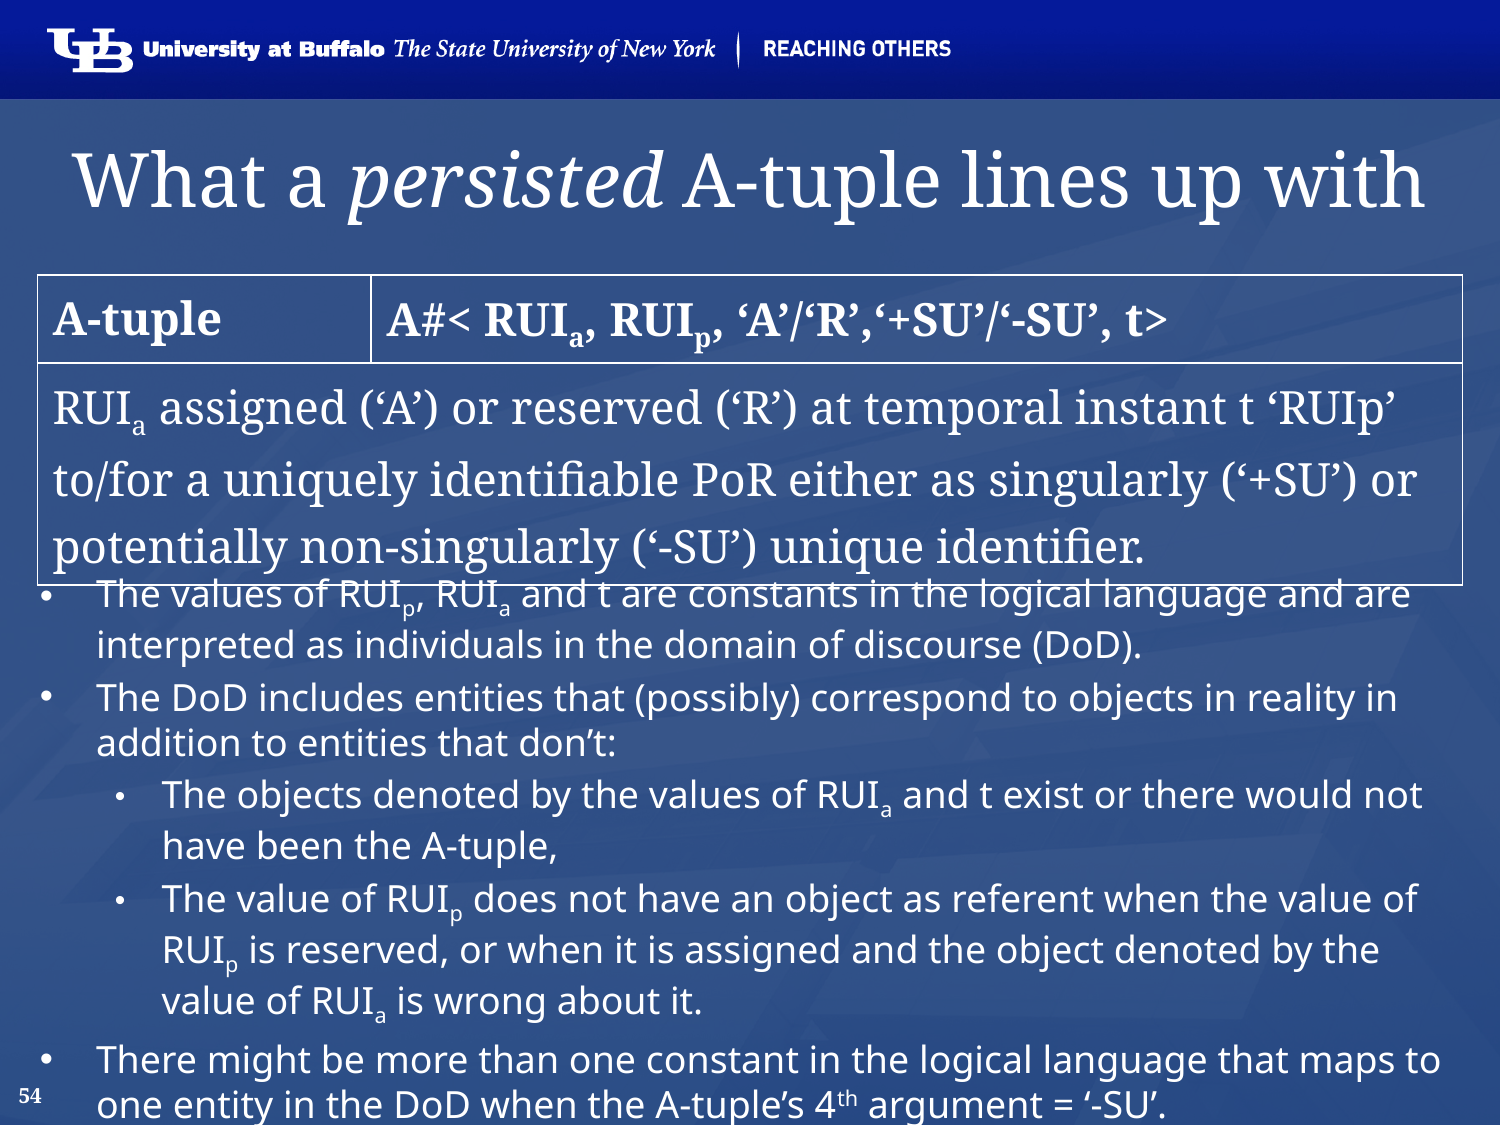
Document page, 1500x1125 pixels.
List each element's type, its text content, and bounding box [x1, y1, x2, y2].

table_header A#< RUIa, RUIp, ‘A’/‘R’,‘+SU’/‘-SU’, t> [372, 276, 1462, 362]
text_box The values of RUIp, RUIa and t are constants in the logical language and are interpreted as individuals in the domain of discourse (DoD). The DoD includes entities that (possibly) correspond to objects in reality in addition to entities that don’t: The objects denoted by the values of RUIa and t exist or there would not have been the A-tuple, The value of RUIp does not have an object as referent when the value of RUIp is reserved, or when it is assigned and the object denoted by the value of RUIa is wrong about it. There might be more than one constant in the logical language that maps to one entity in the DoD when the A-tuple’s 4th argument = ‘-SU’. [24, 562, 1488, 1088]
picture [0, 0, 1500, 99]
title What a persisted A-tuple lines up with [37, 125, 1463, 250]
table_header A-tuple [38, 276, 370, 362]
table_cell RUIa assigned (‘A’) or reserved (‘R’) at temporal instant t ‘RUIp’ to/for a uniquely identifiable PoR either as singularly (‘+SU’) or potentially non-singularly (‘-SU’) unique identifier. [38, 364, 1462, 562]
